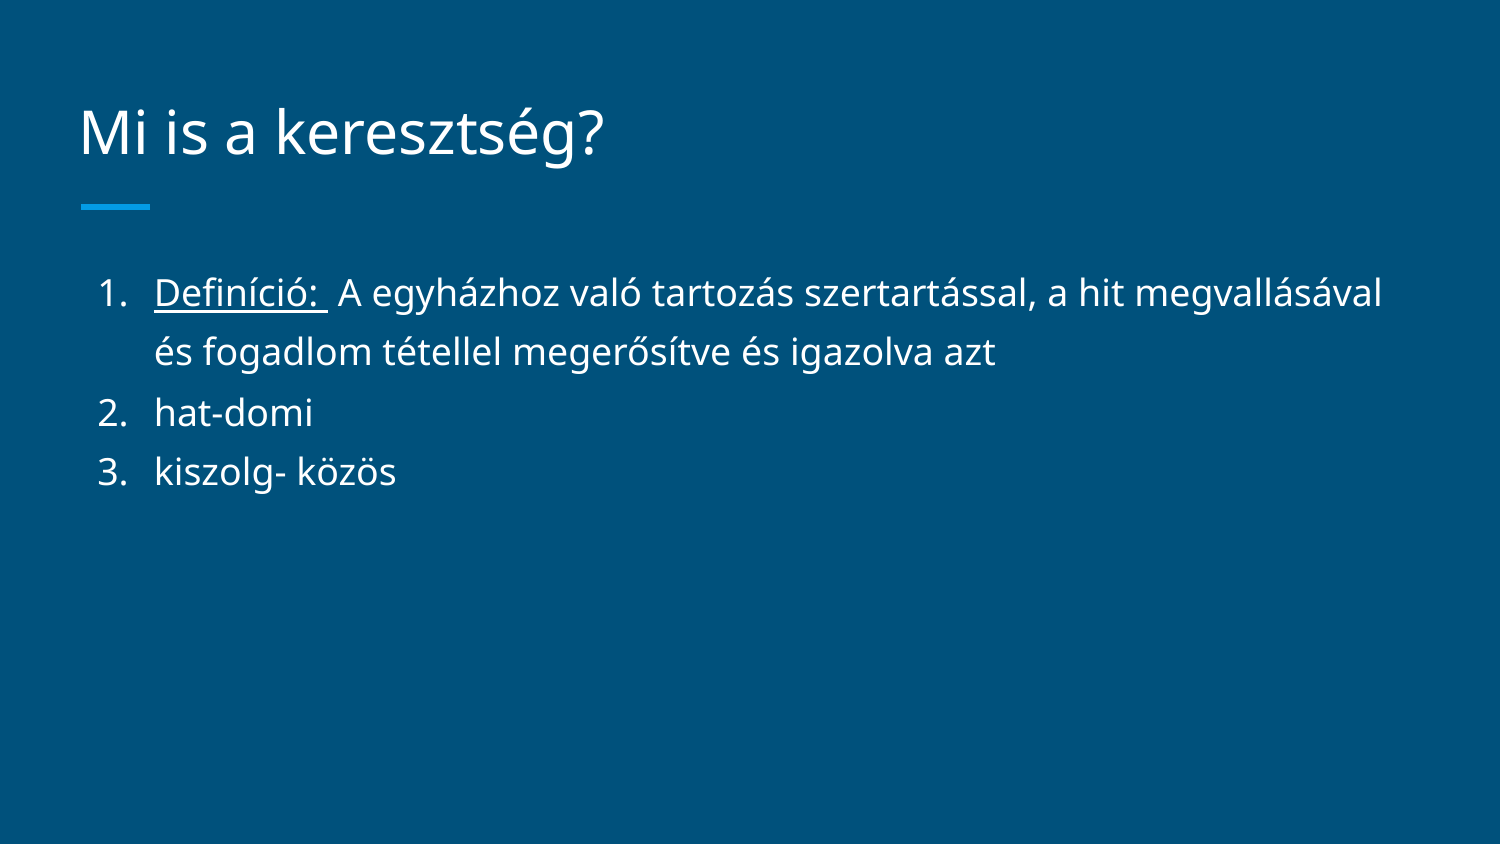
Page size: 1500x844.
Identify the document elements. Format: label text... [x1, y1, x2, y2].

list Definíció: A egyházhoz való tartozás szertartással, a hit megvallásával és fogadlom tétellel megerősítve és igazolva azt hat-domi kiszolg- közös [63, 244, 1437, 750]
title Mi is a keresztség? [63, 75, 1437, 188]
